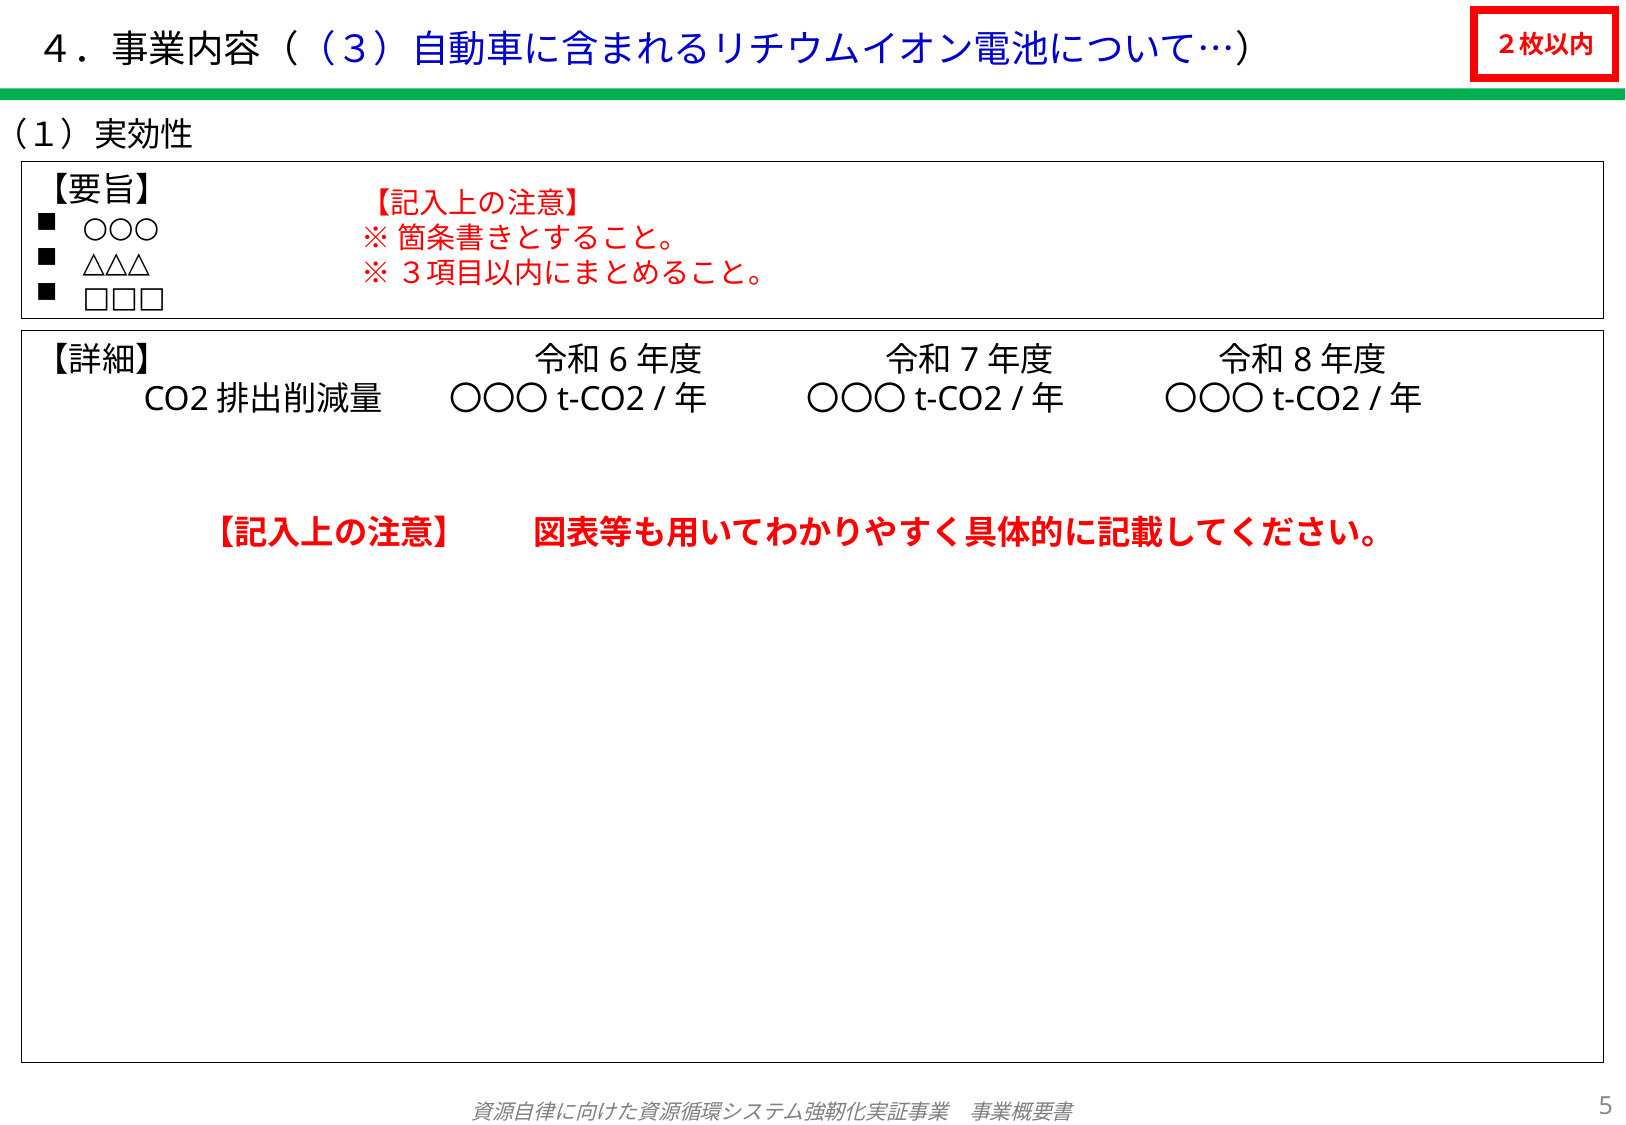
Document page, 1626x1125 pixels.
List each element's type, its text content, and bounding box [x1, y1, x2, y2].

text_box （１）実効性 [0, 106, 1333, 161]
text_box ２枚以内 [1473, 9, 1616, 79]
text_box 【記入上の注意】 図表等も用いてわかりやすく具体的に記載してください。 [186, 503, 1604, 811]
text_box 【記入上の注意】 ※箇条書きとすること。 ※３項目以内にまとめること。 [316, 176, 1274, 297]
text_box 【詳細】 令和6年度 令和7年度 令和8年度 CO2排出削減量 〇〇〇t-CO2 /年 〇〇〇t-CO2 /年 〇〇〇t-CO2 /年 [21, 330, 1604, 1063]
title ４．事業内容（（３）自動車に含まれるリチウムイオン電池について…） [21, 6, 1297, 89]
text_box 【要旨】 ○○○ △△△ □□□ [21, 161, 1604, 319]
slide_number 4 [1456, 1082, 1625, 1125]
